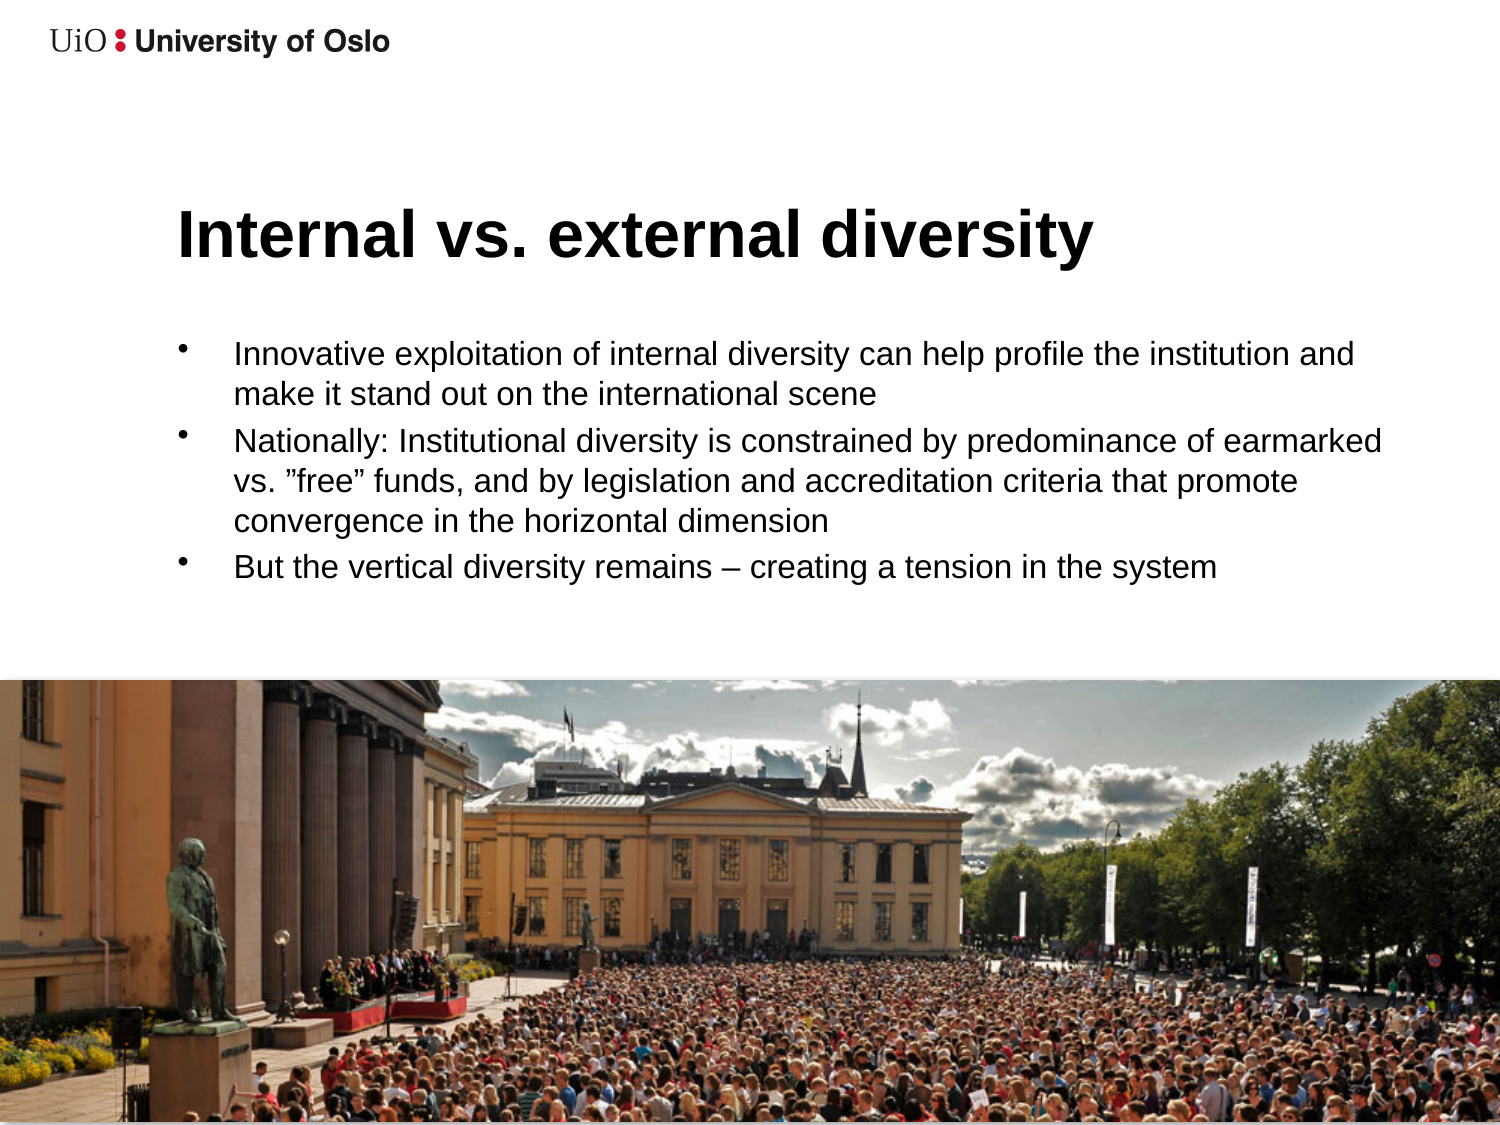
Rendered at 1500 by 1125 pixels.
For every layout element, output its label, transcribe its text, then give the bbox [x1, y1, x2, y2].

picture [50, 24, 391, 67]
list Innovative exploitation of internal diversity can help profile the institution and make it stand out on the international scene Nationally: Institutional diversity is constrained by predominance of earmarked vs. ”free” funds, and by legislation and accreditation criteria that promote convergence in the horizontal dimension But the vertical diversity remains – creating a tension in the system [162, 324, 1426, 677]
picture [0, 680, 1500, 1122]
title Internal vs. external diversity [162, 137, 1426, 324]
